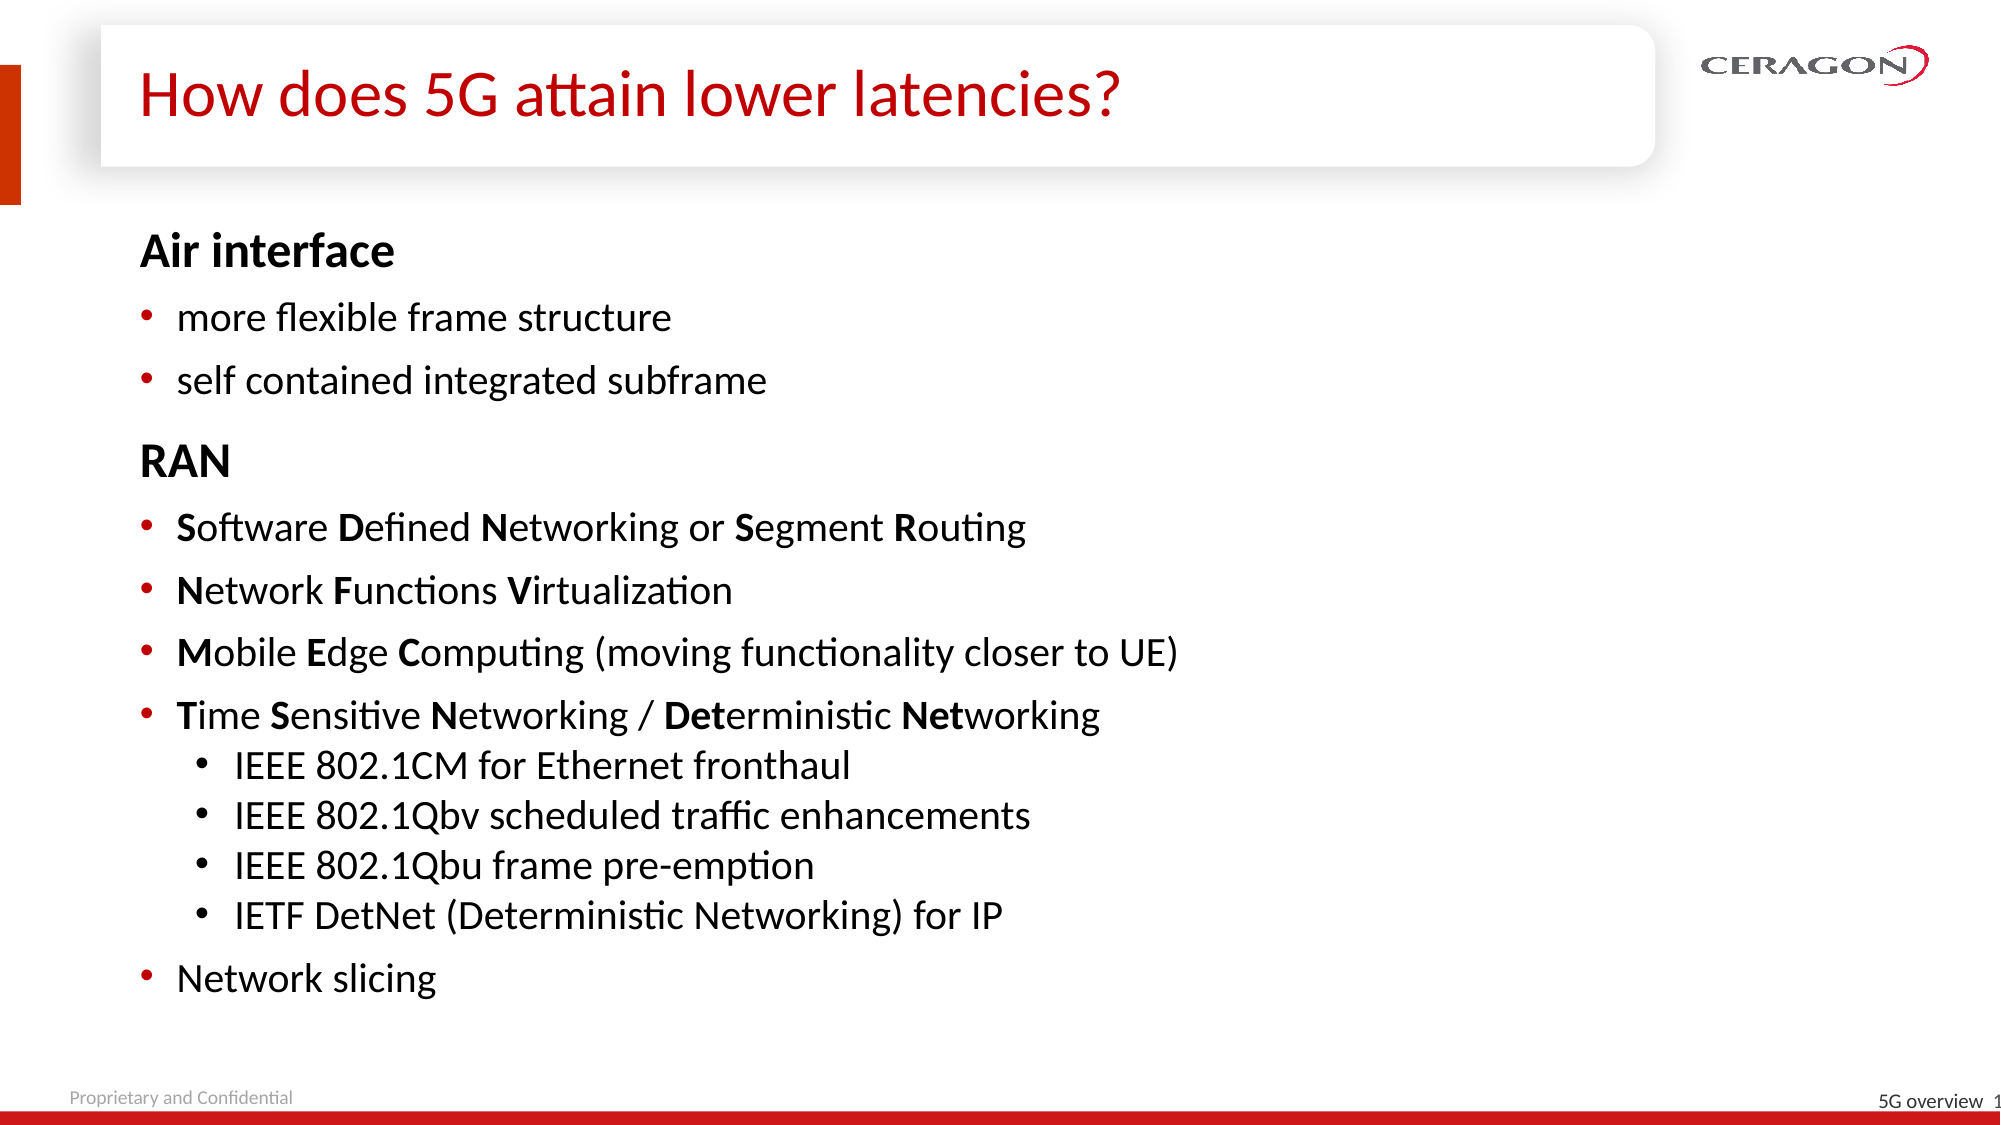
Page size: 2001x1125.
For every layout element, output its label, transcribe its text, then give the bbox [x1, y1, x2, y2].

picture [1692, 40, 1935, 94]
list Air interface more flexible frame structure self contained integrated subframe RAN Software Defined Networking or Segment Routing Network Functions Virtualization Mobile Edge Computing (moving functionality closer to UE) Time Sensitive Networking / Deterministic Networking IEEE 802.1CM for Ethernet fronthaul IEEE 802.1Qbv scheduled traffic enhancements IEEE 802.1Qbu frame pre-emption IETF DetNet (Deterministic Networking) for IP Network slicing [139, 210, 1934, 1047]
title How does 5G attain lower latencies? [139, 42, 1603, 150]
